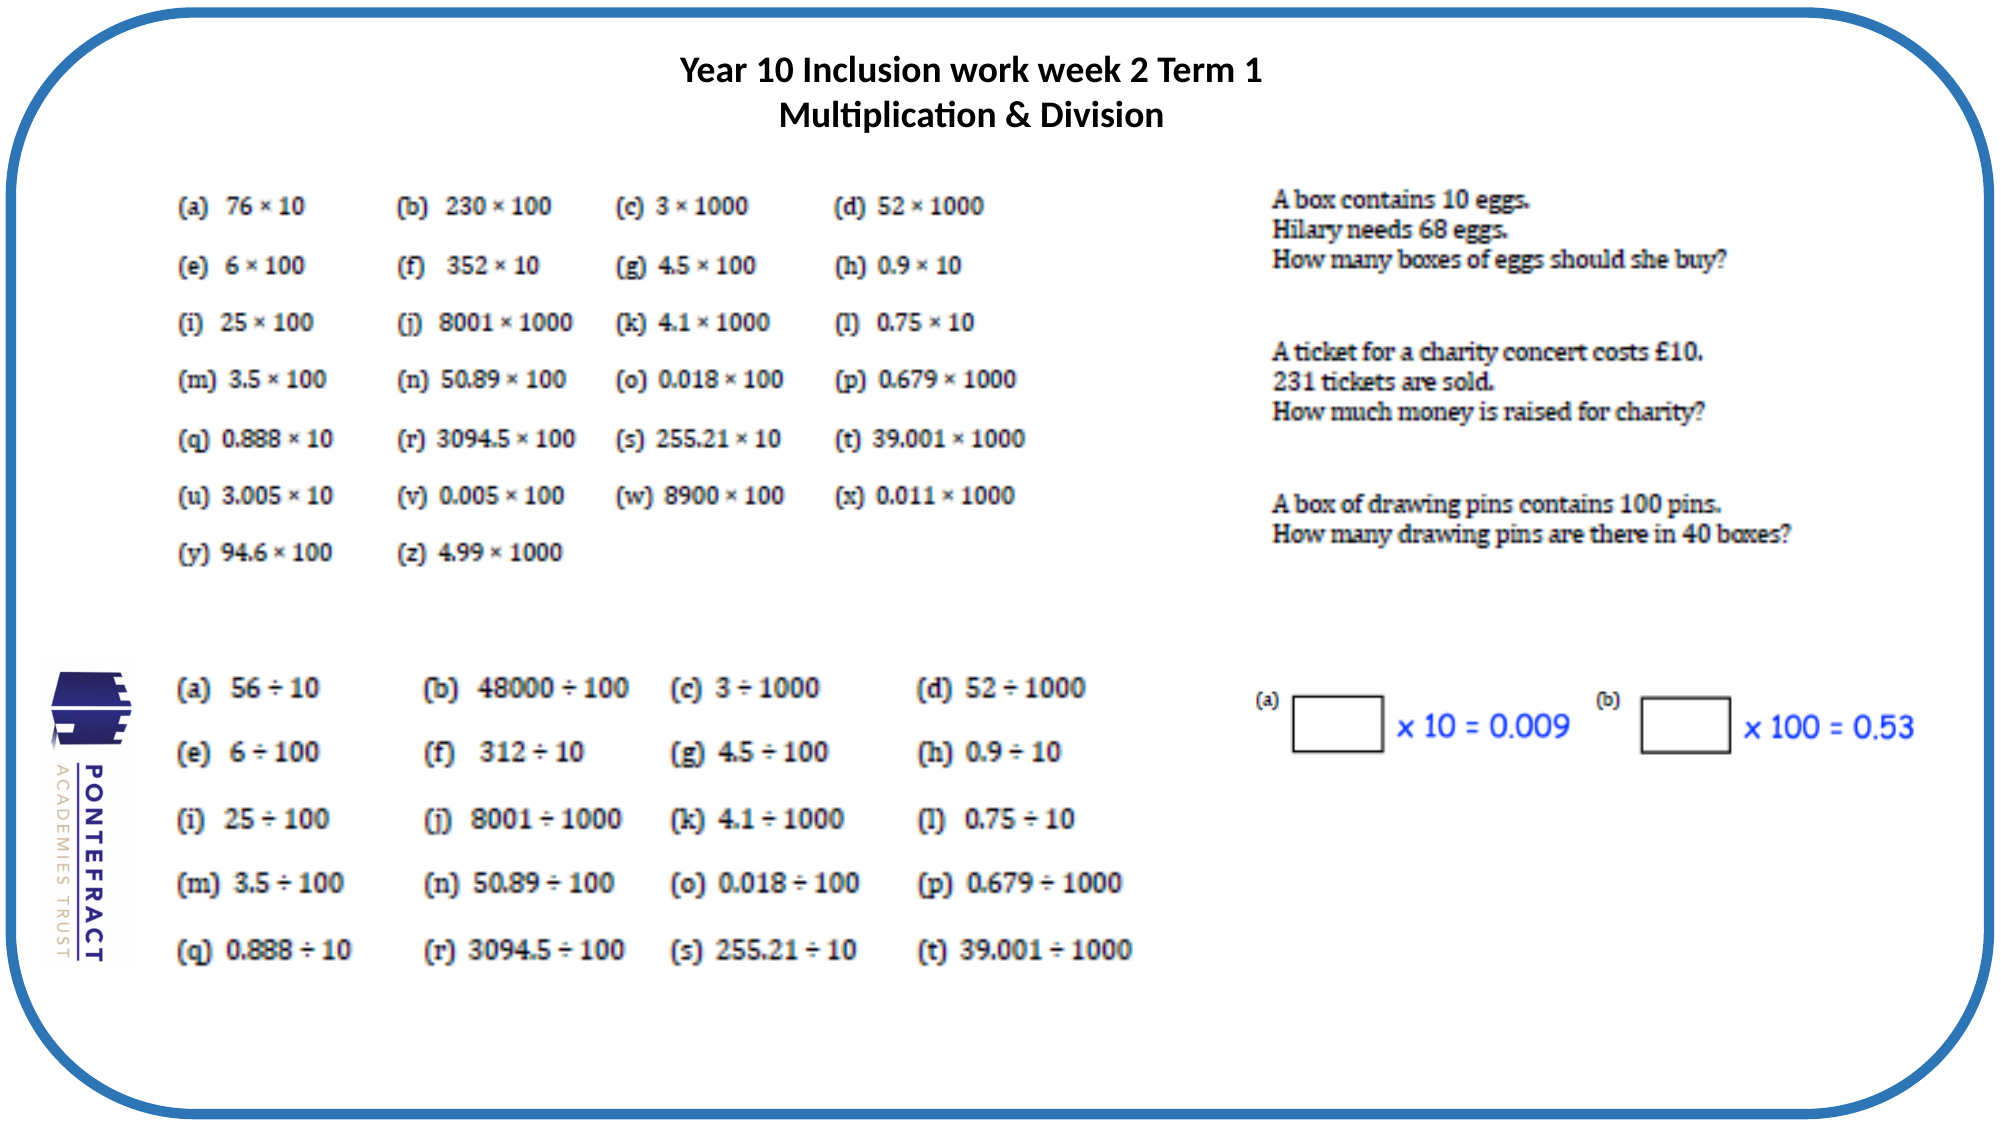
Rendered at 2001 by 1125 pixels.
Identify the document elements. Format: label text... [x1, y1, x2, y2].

text_box Year 10 Inclusion work week 2 Term 1 Multiplication & Division [572, 38, 1371, 143]
picture [144, 169, 1049, 580]
picture [1219, 670, 1946, 771]
picture [144, 652, 1163, 981]
text_box [9, 11, 1991, 1116]
picture [1246, 163, 1836, 580]
